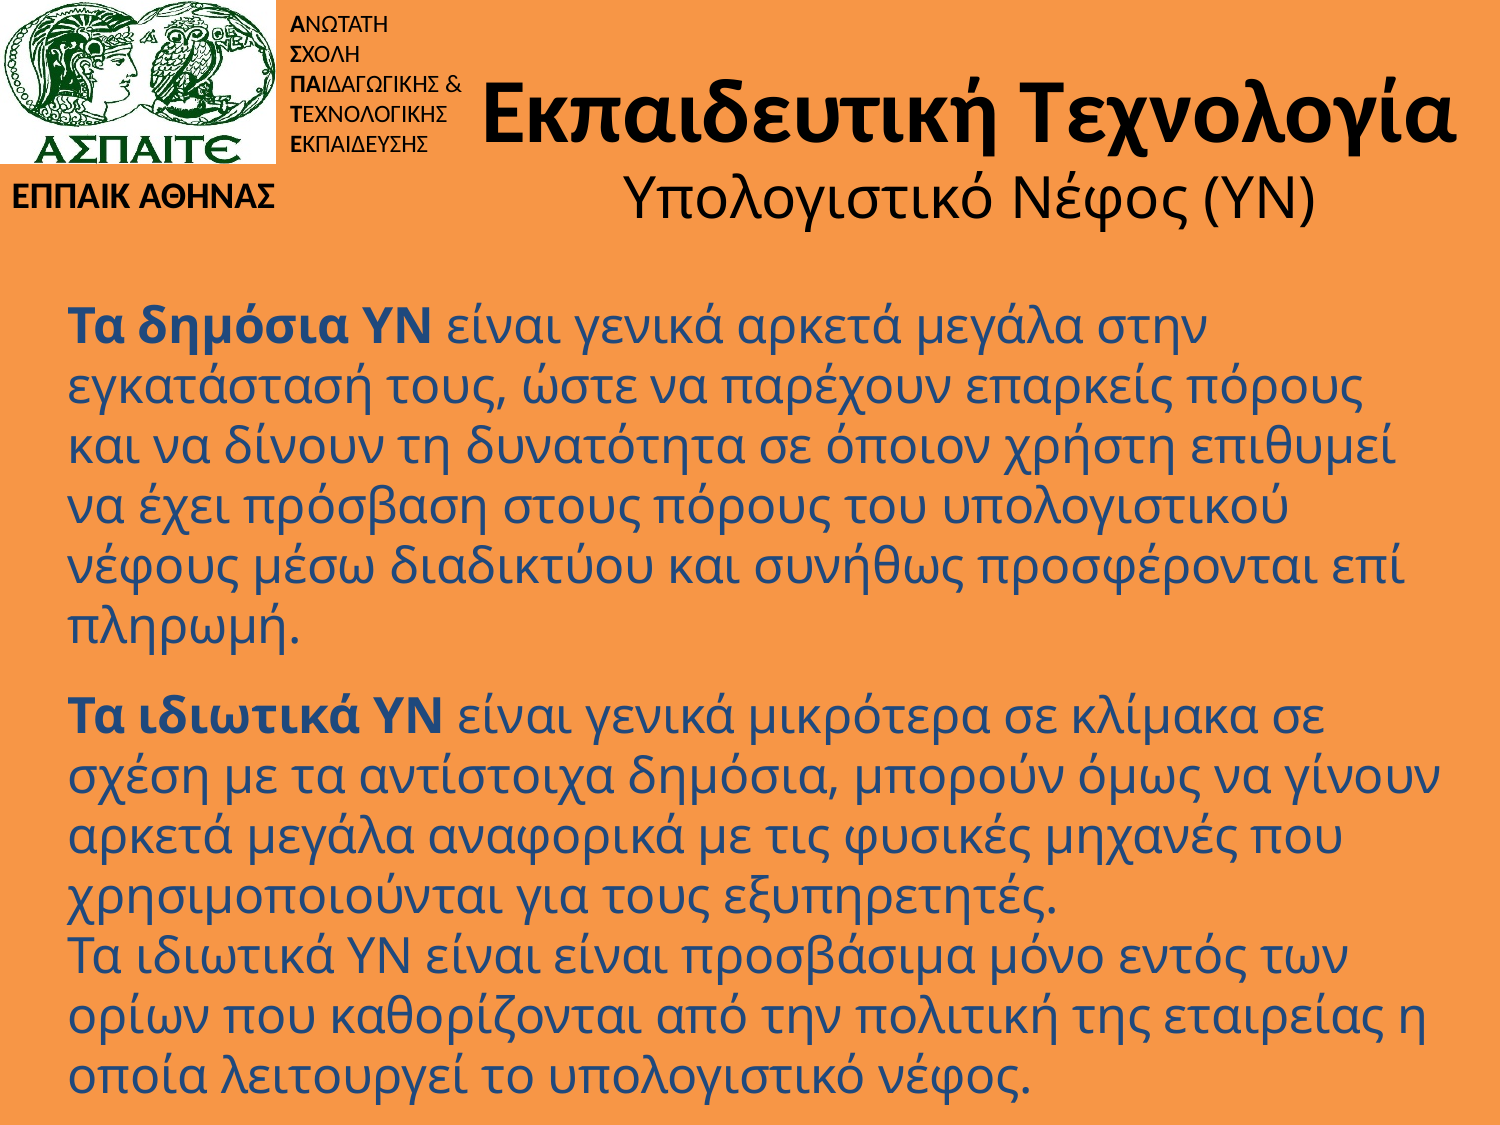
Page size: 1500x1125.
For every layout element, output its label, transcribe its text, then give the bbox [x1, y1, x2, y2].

picture [0, 0, 276, 164]
text_box ΕΠΠΑΙΚ ΑΘΗΝΑΣ [0, 163, 291, 223]
text_box ΑΝΩΤΑΤΗ ΣΧΟΛΗ ΠΑΙΔΑΓΩΓΙΚΗΣ & ΤΕΧΝΟΛΟΓΙΚΗΣ ΕΚΠΑΙΔΕΥΣΗΣ [276, 0, 491, 165]
title Εκπαιδευτική Τεχνολογία Υπολογιστικό Νέφος (ΥΝ) [439, 13, 1500, 268]
text_box Τα δημόσια ΥΝ είναι γενικά αρκετά μεγάλα στην εγκατάστασή τους, ώστε να παρέχουν επαρκείς πόρους και να δίνουν τη δυνατότητα σε όποιον χρήστη επιθυμεί να έχει πρόσβαση στους πόρους του υπολογιστικού νέφους μέσω διαδικτύου και συνήθως προσφέρονται επί πληρωμή. Τα ιδιωτικά ΥΝ είναι γενικά μικρότερα σε κλίμακα σε σχέση με τα αντίστοιχα δημόσια, μπορούν όμως να γίνουν αρκετά μεγάλα αναφορικά με τις φυσικές μηχανές που χρησιμοποιούνται για τους εξυπηρετητές. Τα ιδιωτικά ΥΝ είναι είναι προσβάσιμα μόνο εντός των ορίων που καθορίζονται από την πολιτική της εταιρείας η οποία λειτουργεί το υπολογιστικό νέφος. [53, 285, 1459, 1111]
